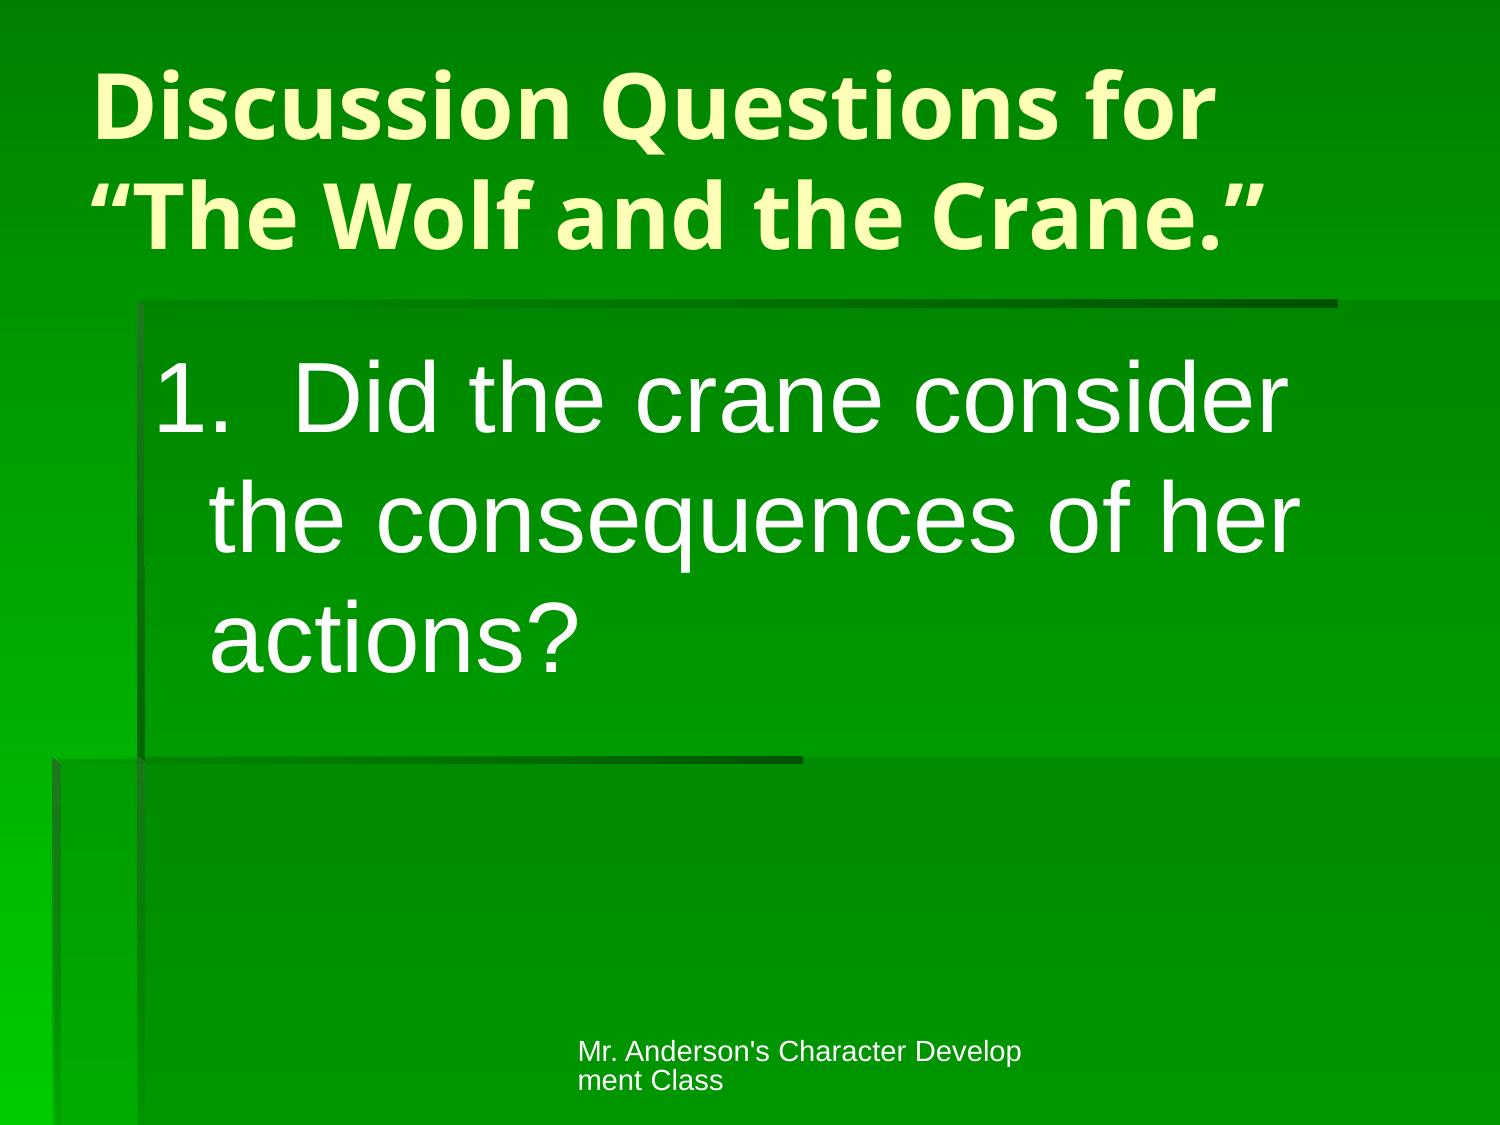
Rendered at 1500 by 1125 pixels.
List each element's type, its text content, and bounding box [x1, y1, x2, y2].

list 1. Did the crane consider the consequences of her actions? [137, 324, 1451, 1013]
footer Mr. Anderson's Character Development Class [562, 1024, 1038, 1103]
title Discussion Questions for “The Wolf and the Crane.” [75, 40, 1451, 275]
